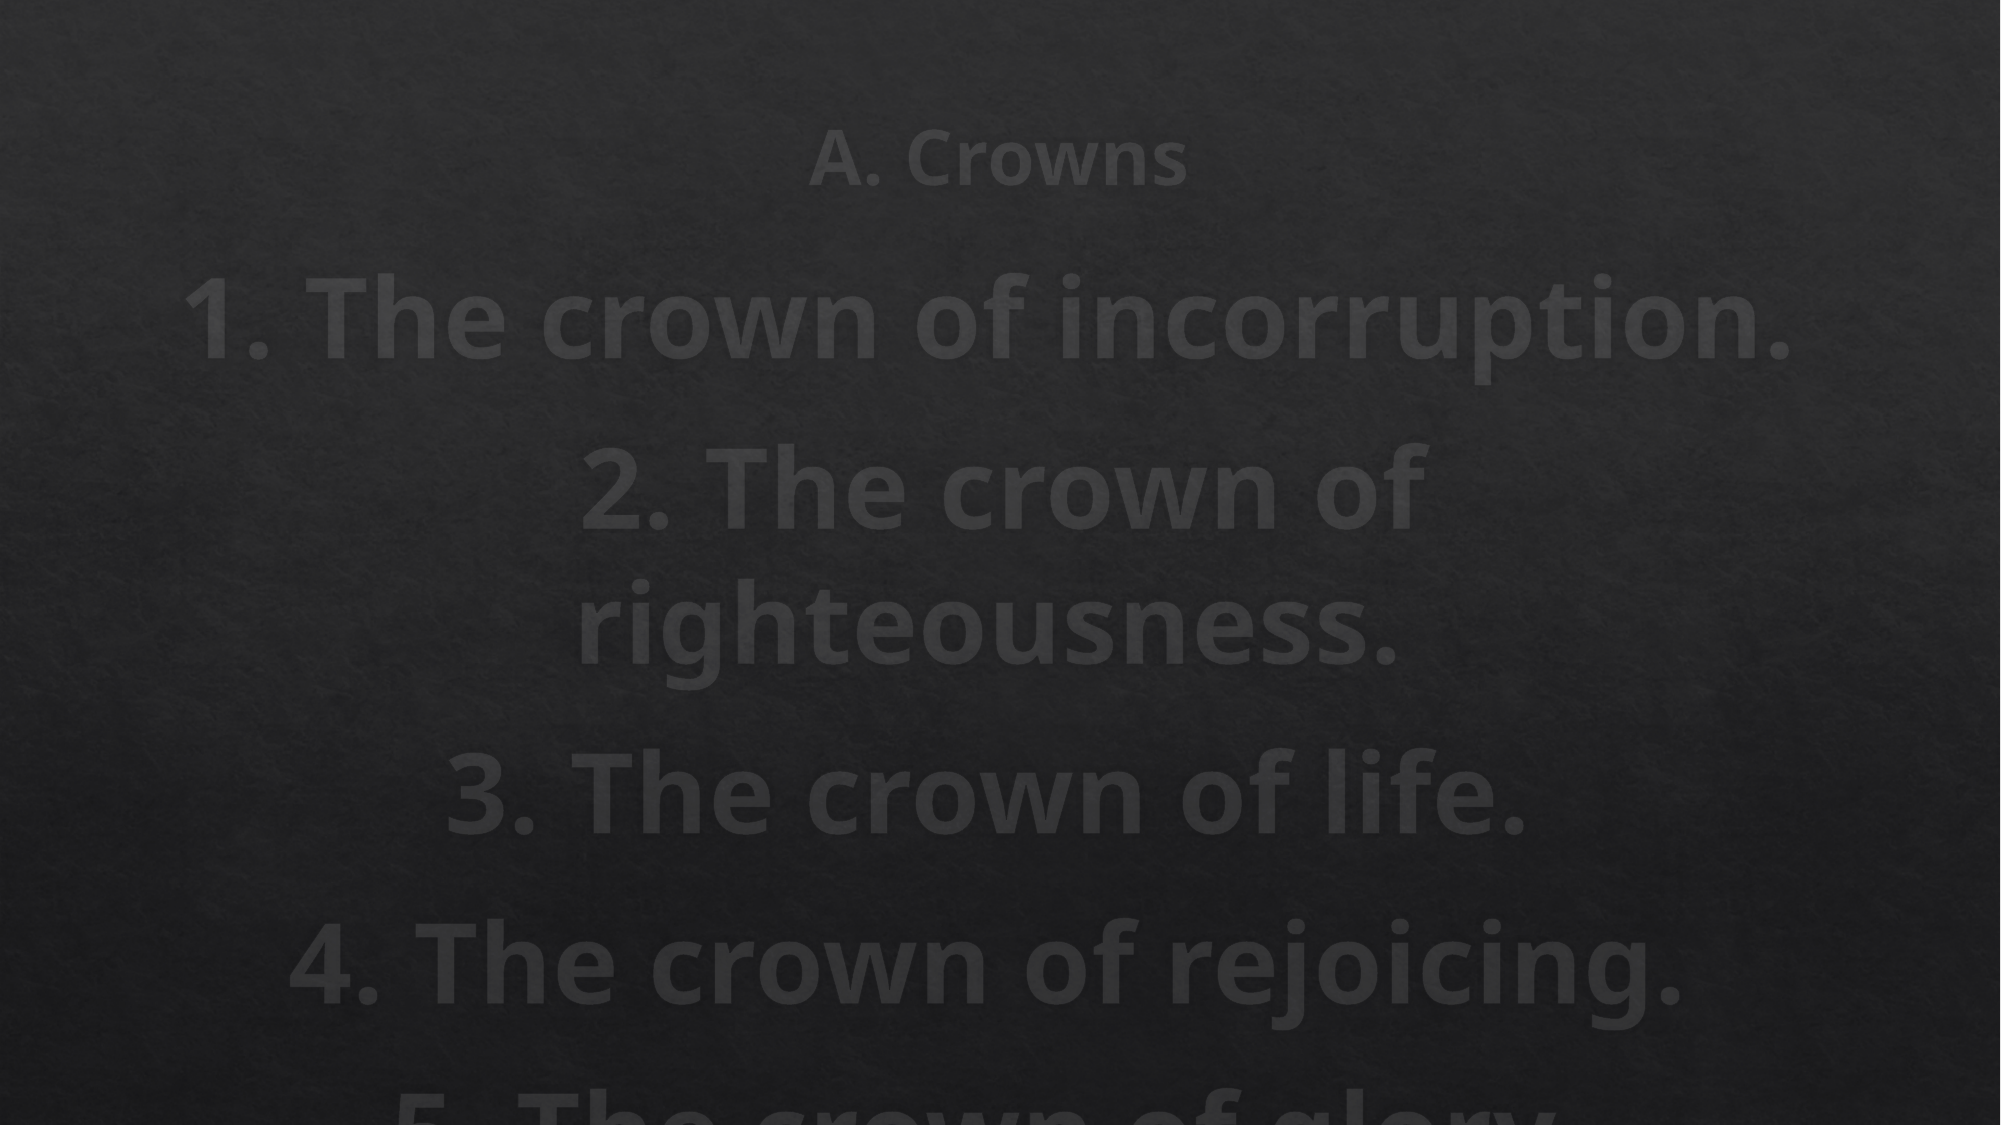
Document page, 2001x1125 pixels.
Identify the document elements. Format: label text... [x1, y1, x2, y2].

list 1. The crown of incorruption. 2. The crown of righteousness. 3. The crown of life. 4. The crown of rejoicing. 5. The crown of glory. [149, 238, 1849, 1125]
title A. Crowns [149, 99, 1849, 236]
